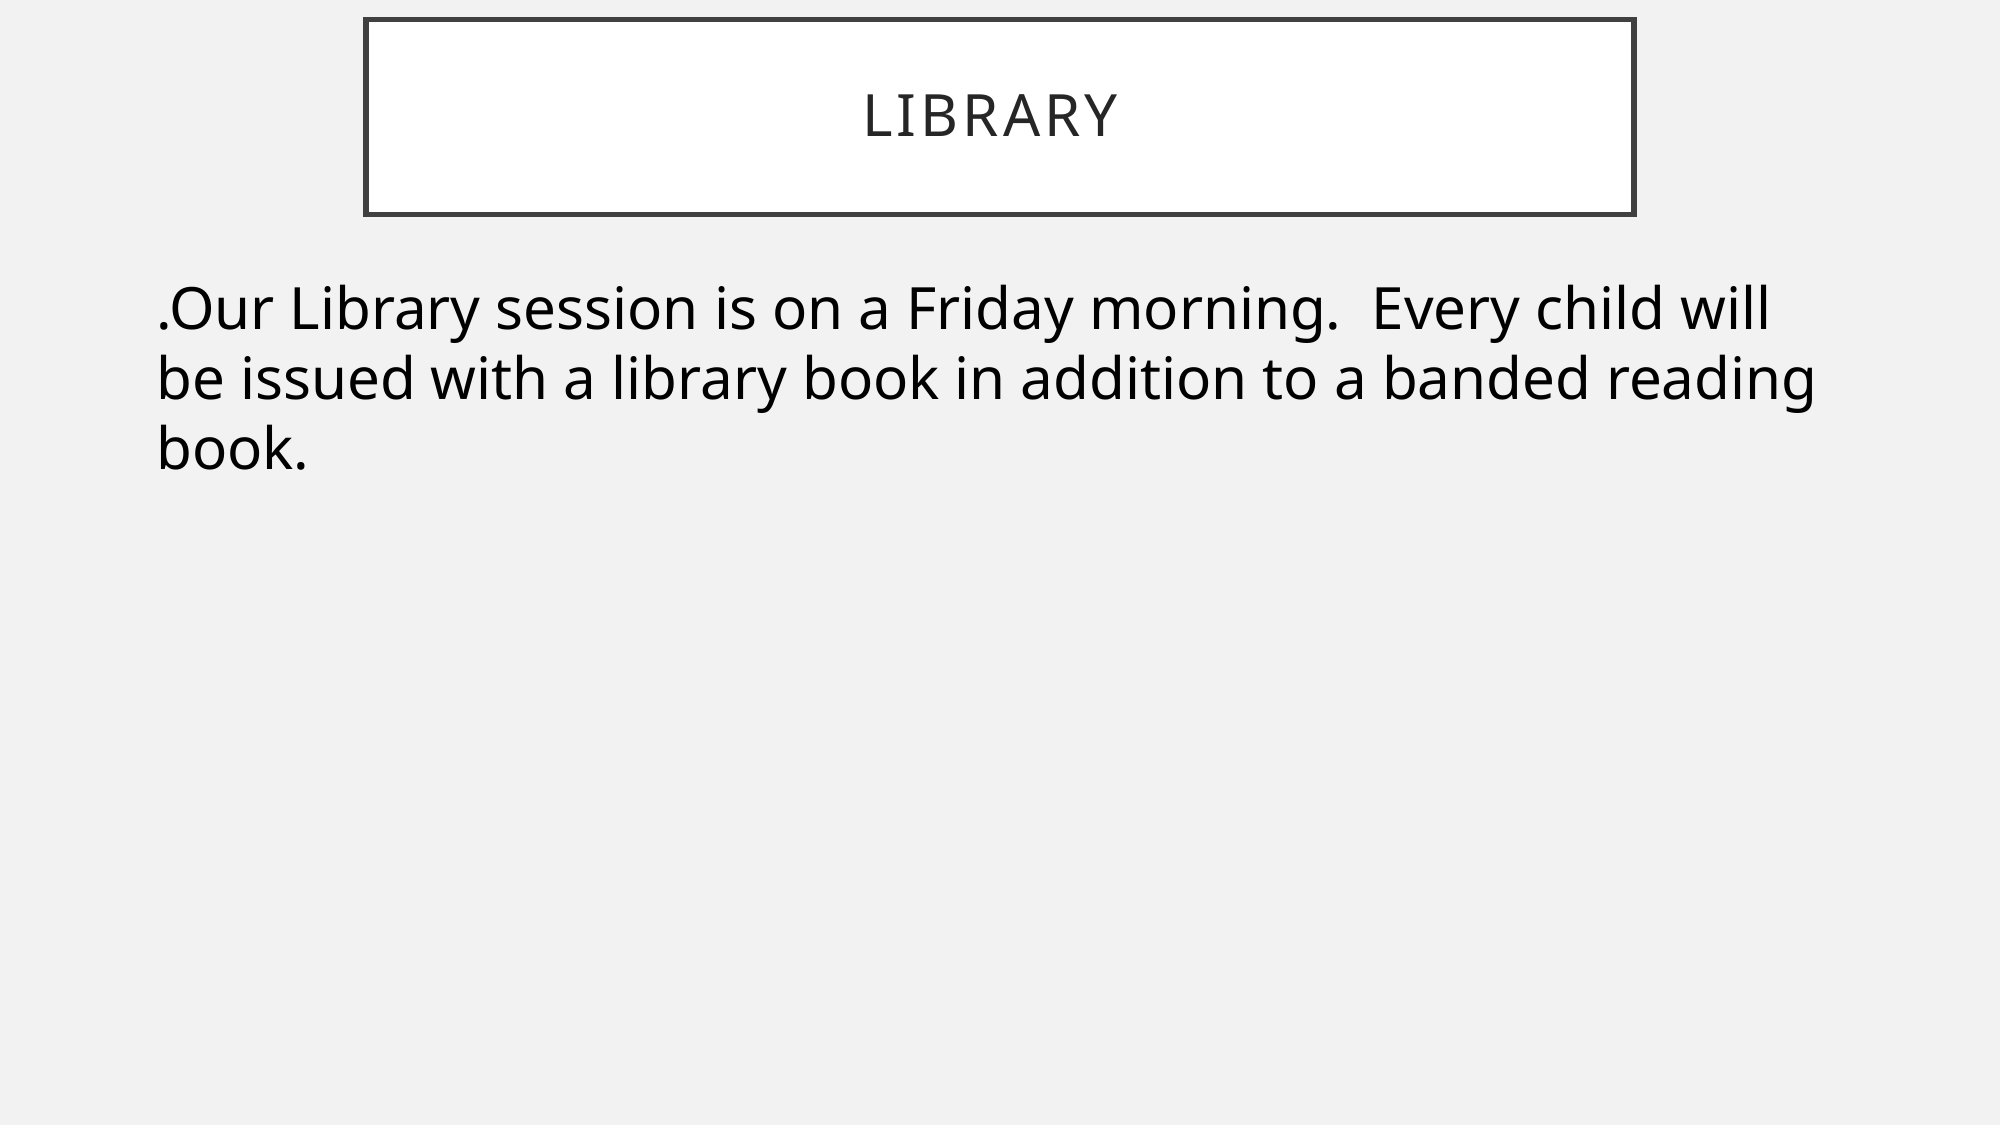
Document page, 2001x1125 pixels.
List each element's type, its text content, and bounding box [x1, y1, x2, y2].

text_box .Our Library session is on a Friday morning. Every child will be issued with a library book in addition to a banded reading book. [141, 264, 1859, 489]
title Library [363, 17, 1637, 217]
